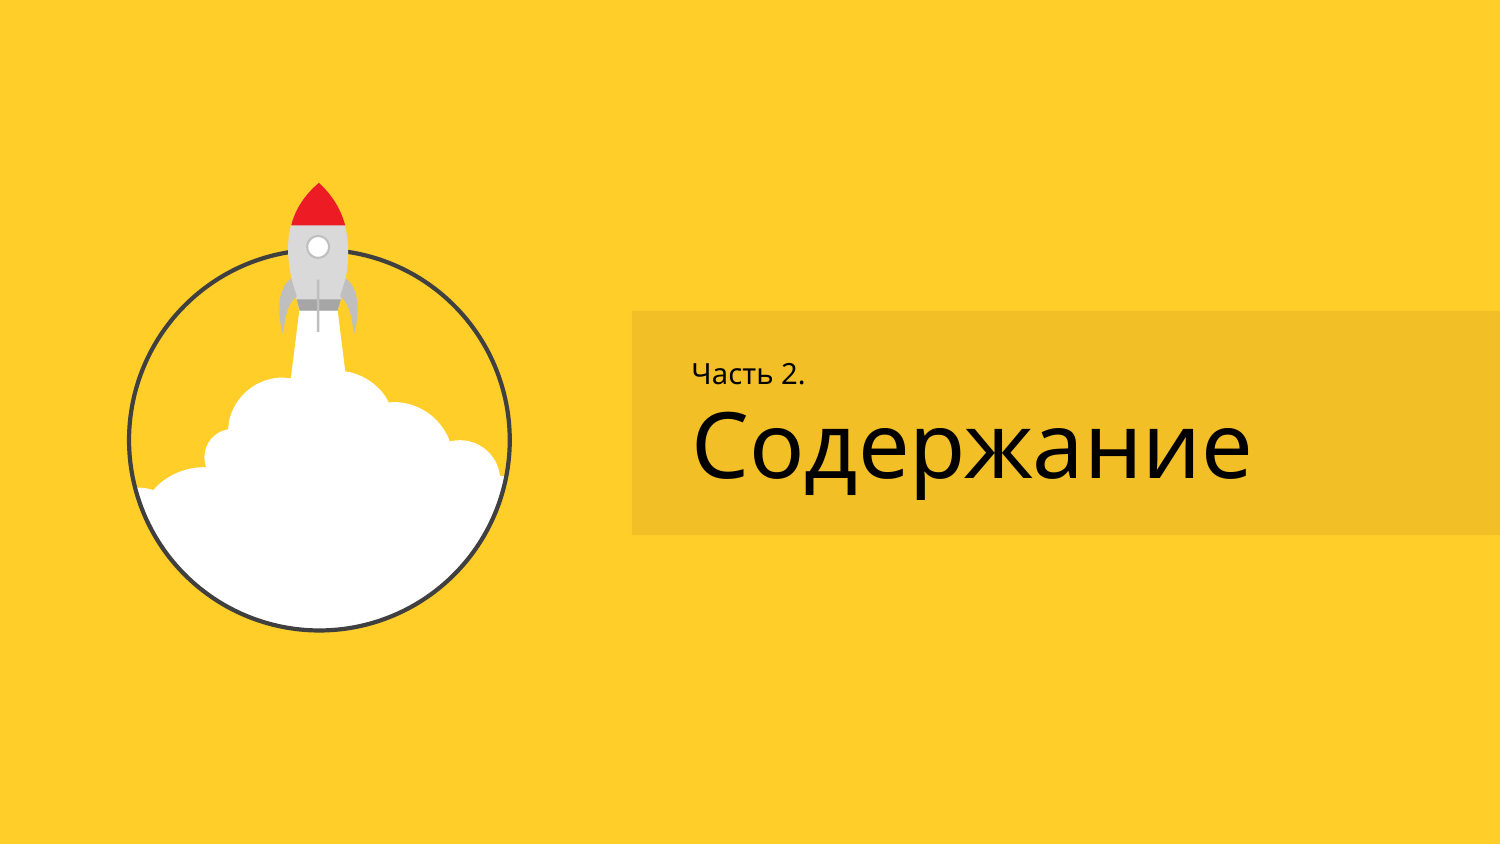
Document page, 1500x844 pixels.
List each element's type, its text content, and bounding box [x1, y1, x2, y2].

list Часть 2. [676, 349, 1500, 397]
list Содержание [676, 397, 1500, 489]
